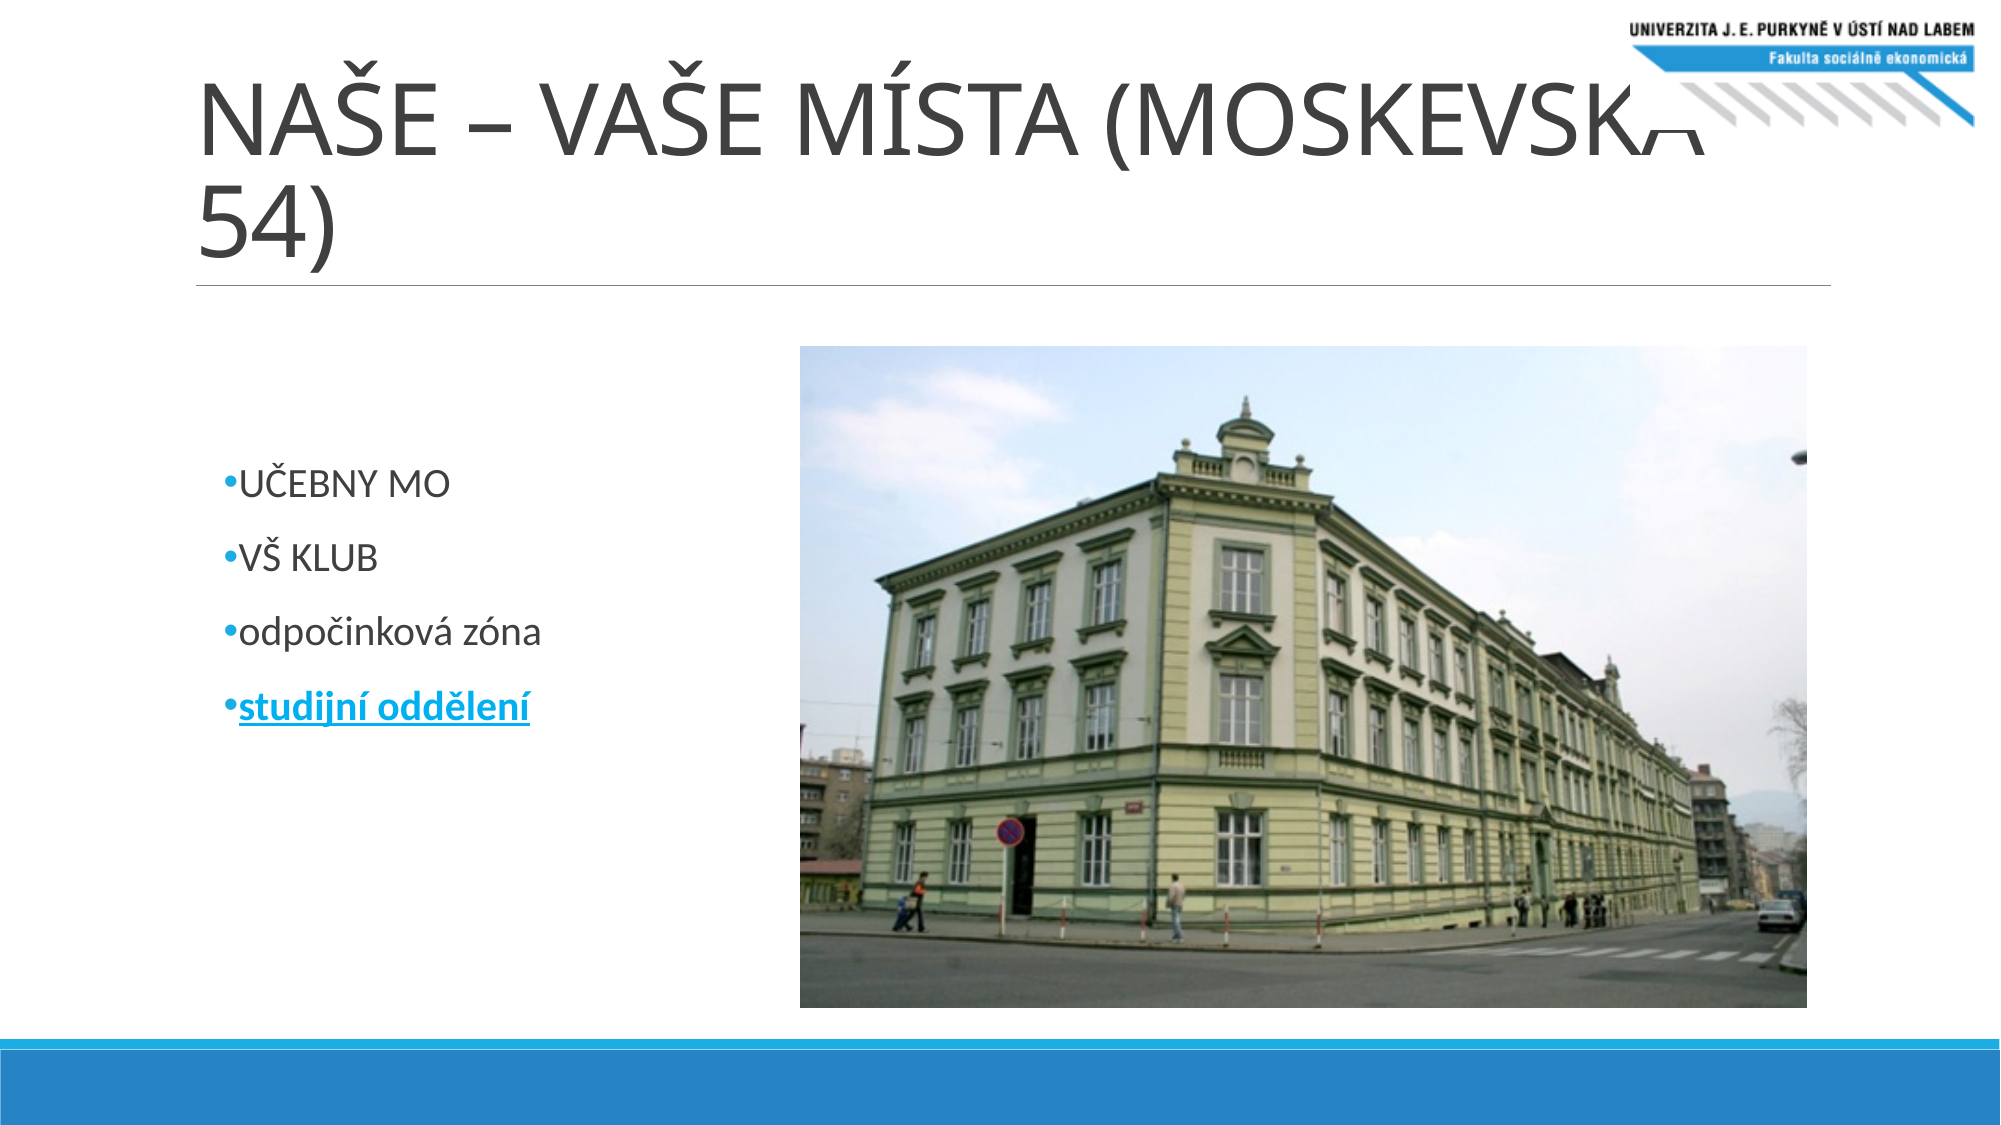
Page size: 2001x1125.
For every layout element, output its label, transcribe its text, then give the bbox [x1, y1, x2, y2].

picture [1629, 20, 1975, 131]
title NAŠE – VAŠE MÍSTA (MOSKEVSKÁ 54) [180, 47, 1830, 285]
picture [799, 346, 1807, 1009]
list UČEBNY MO VŠ KLUB odpočinková zóna studijní oddělení [223, 453, 785, 901]
